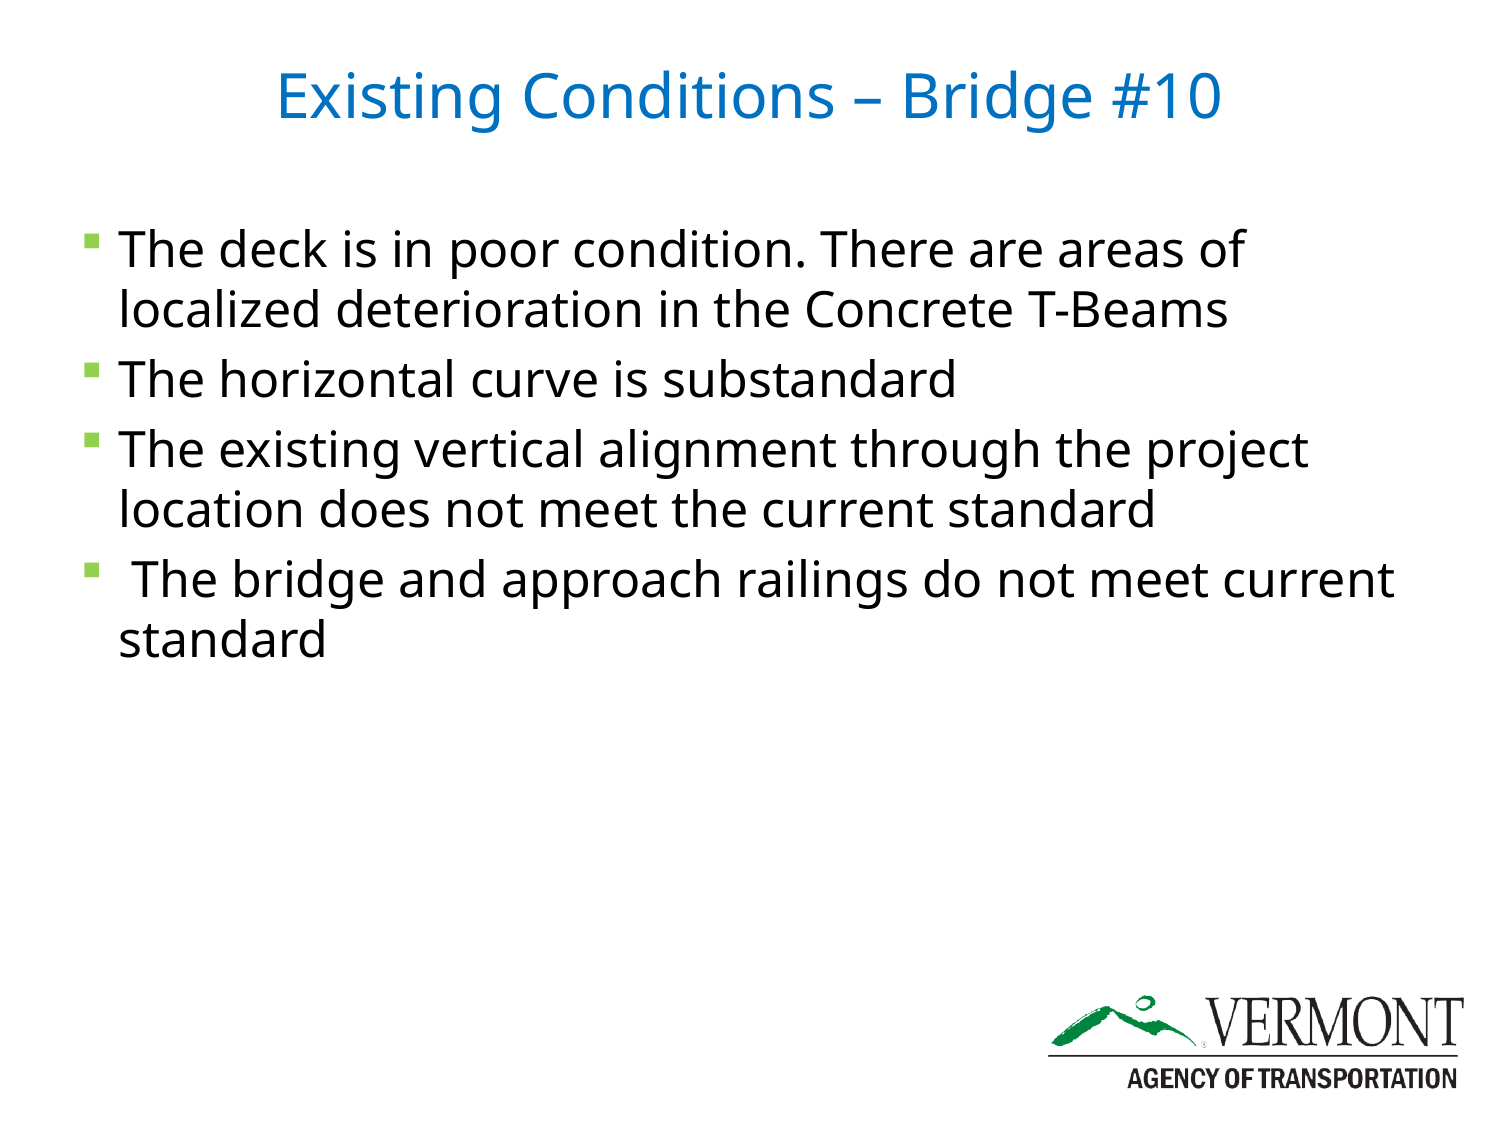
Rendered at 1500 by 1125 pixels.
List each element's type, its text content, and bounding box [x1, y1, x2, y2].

title Existing Conditions – Bridge #10 [0, 0, 1500, 188]
list The deck is in poor condition. There are areas of localized deterioration in the Concrete T-Beams The horizontal curve is substandard The existing vertical alignment through the project location does not meet the current standard The bridge and approach railings do not meet current standard [0, 209, 1432, 964]
picture [1043, 992, 1467, 1094]
